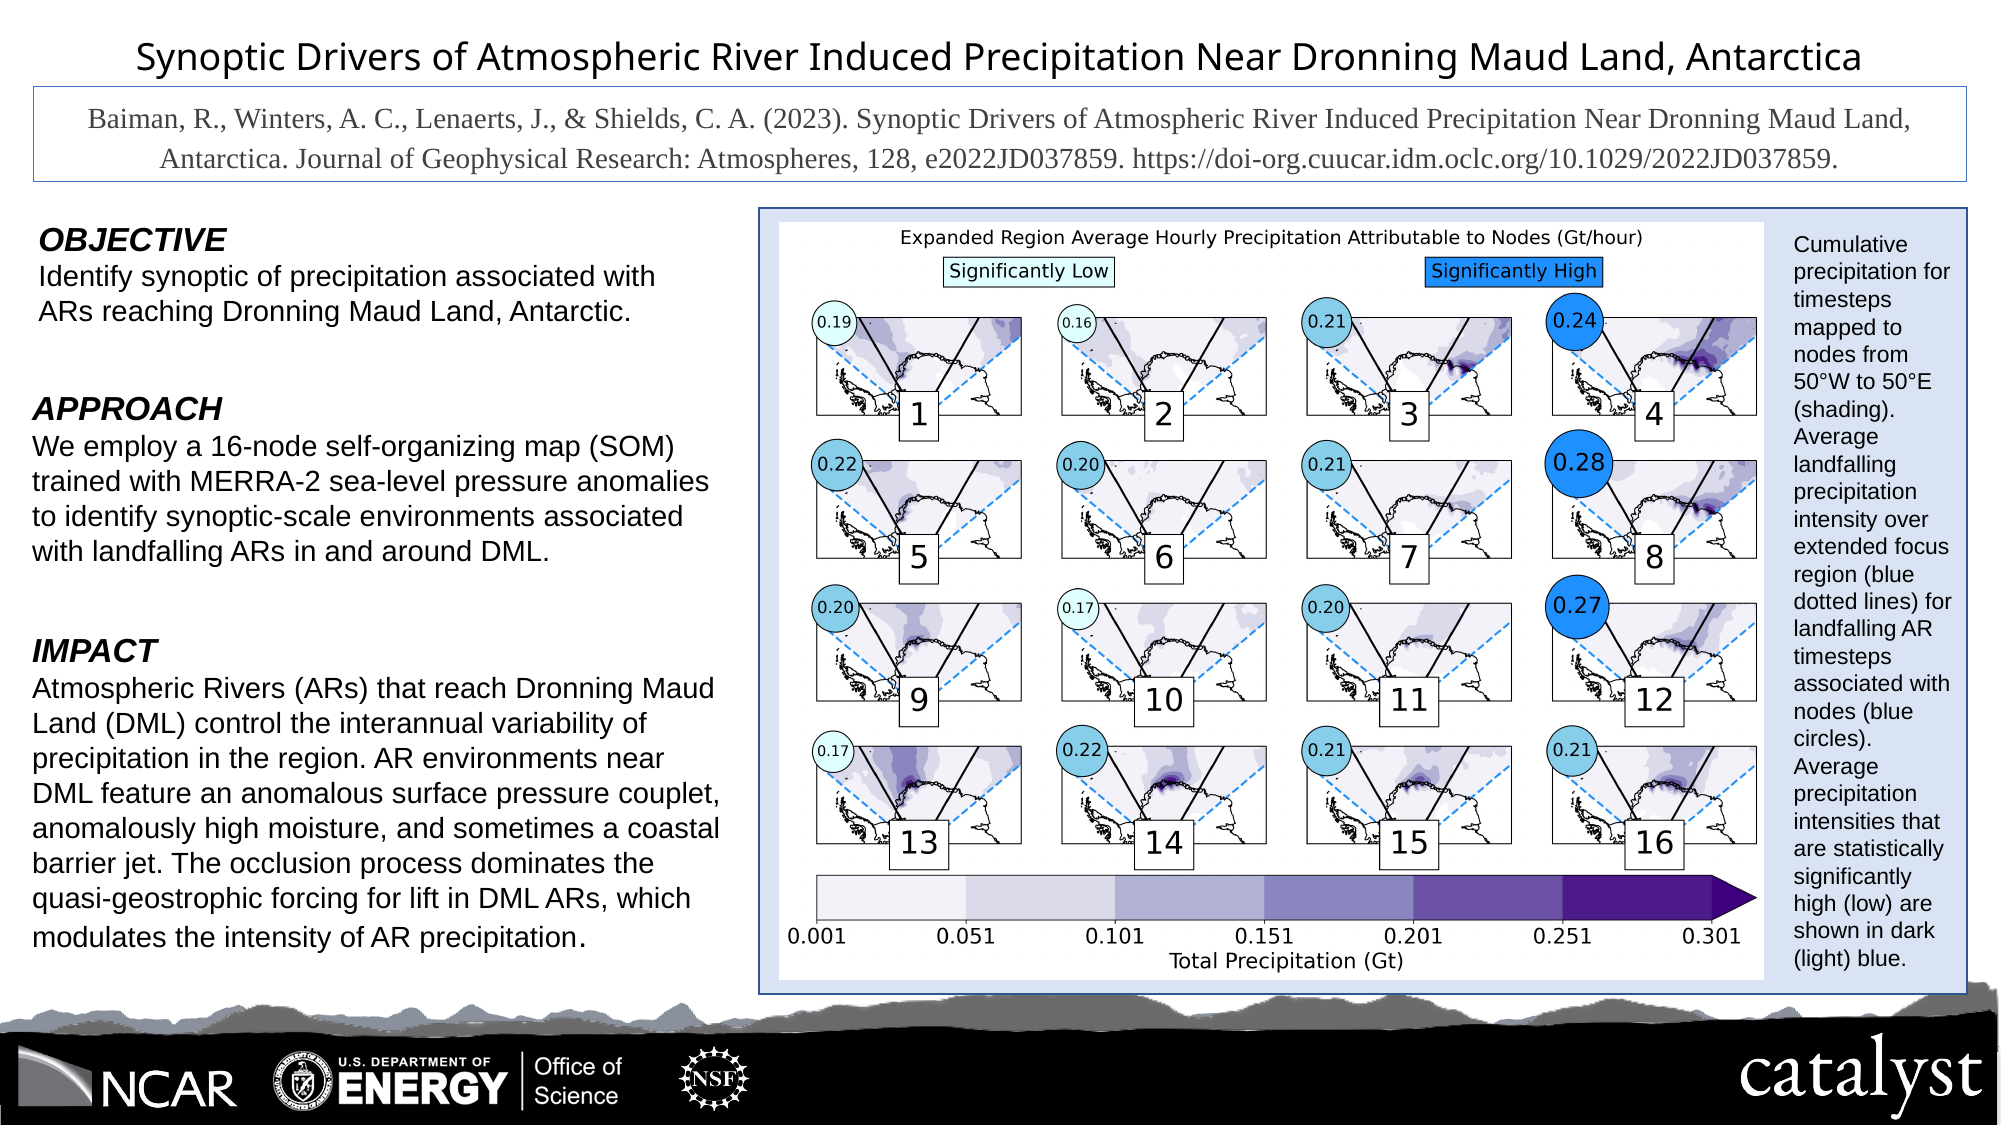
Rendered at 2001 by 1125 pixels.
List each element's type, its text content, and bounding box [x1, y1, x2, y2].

text_box Baiman, R., Winters, A. C., Lenaerts, J., & Shields, C. A. (2023). Synoptic Drivers of Atmospheric River Induced Precipitation Near Dronning Maud Land, Antarctica. Journal of Geophysical Research: Atmospheres, 128, e2022JD037859. https://doi-org.cuucar.idm.oclc.org/10.1029/2022JD037859. [33, 86, 1967, 182]
picture [273, 1051, 622, 1111]
picture [0, 977, 1999, 1052]
text_box Synoptic Drivers of Atmospheric River Induced Precipitation Near Dronning Maud Land, Antarctica [44, 25, 1956, 86]
text_box IMPACT Atmospheric Rivers (ARs) that reach Dronning Maud Land (DML) control the interannual variability of precipitation in the region. AR environments near DML feature an anomalous surface pressure couplet, anomalously high moisture, and sometimes a coastal barrier jet. The occlusion process dominates the quasi-geostrophic forcing for lift in DML ARs, which modulates the intensity of AR precipitation. [17, 622, 744, 962]
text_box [759, 208, 1973, 1015]
text_box APPROACH We employ a 16-node self-organizing map (SOM) trained with MERRA-2 sea-level pressure anomalies to identify synoptic-scale environments associated with landfalling ARs in and around DML. [17, 379, 753, 575]
text_box OBJECTIVE Identify synoptic of precipitation associated with ARs reaching Dronning Maud Land, Antarctic. [23, 210, 730, 335]
